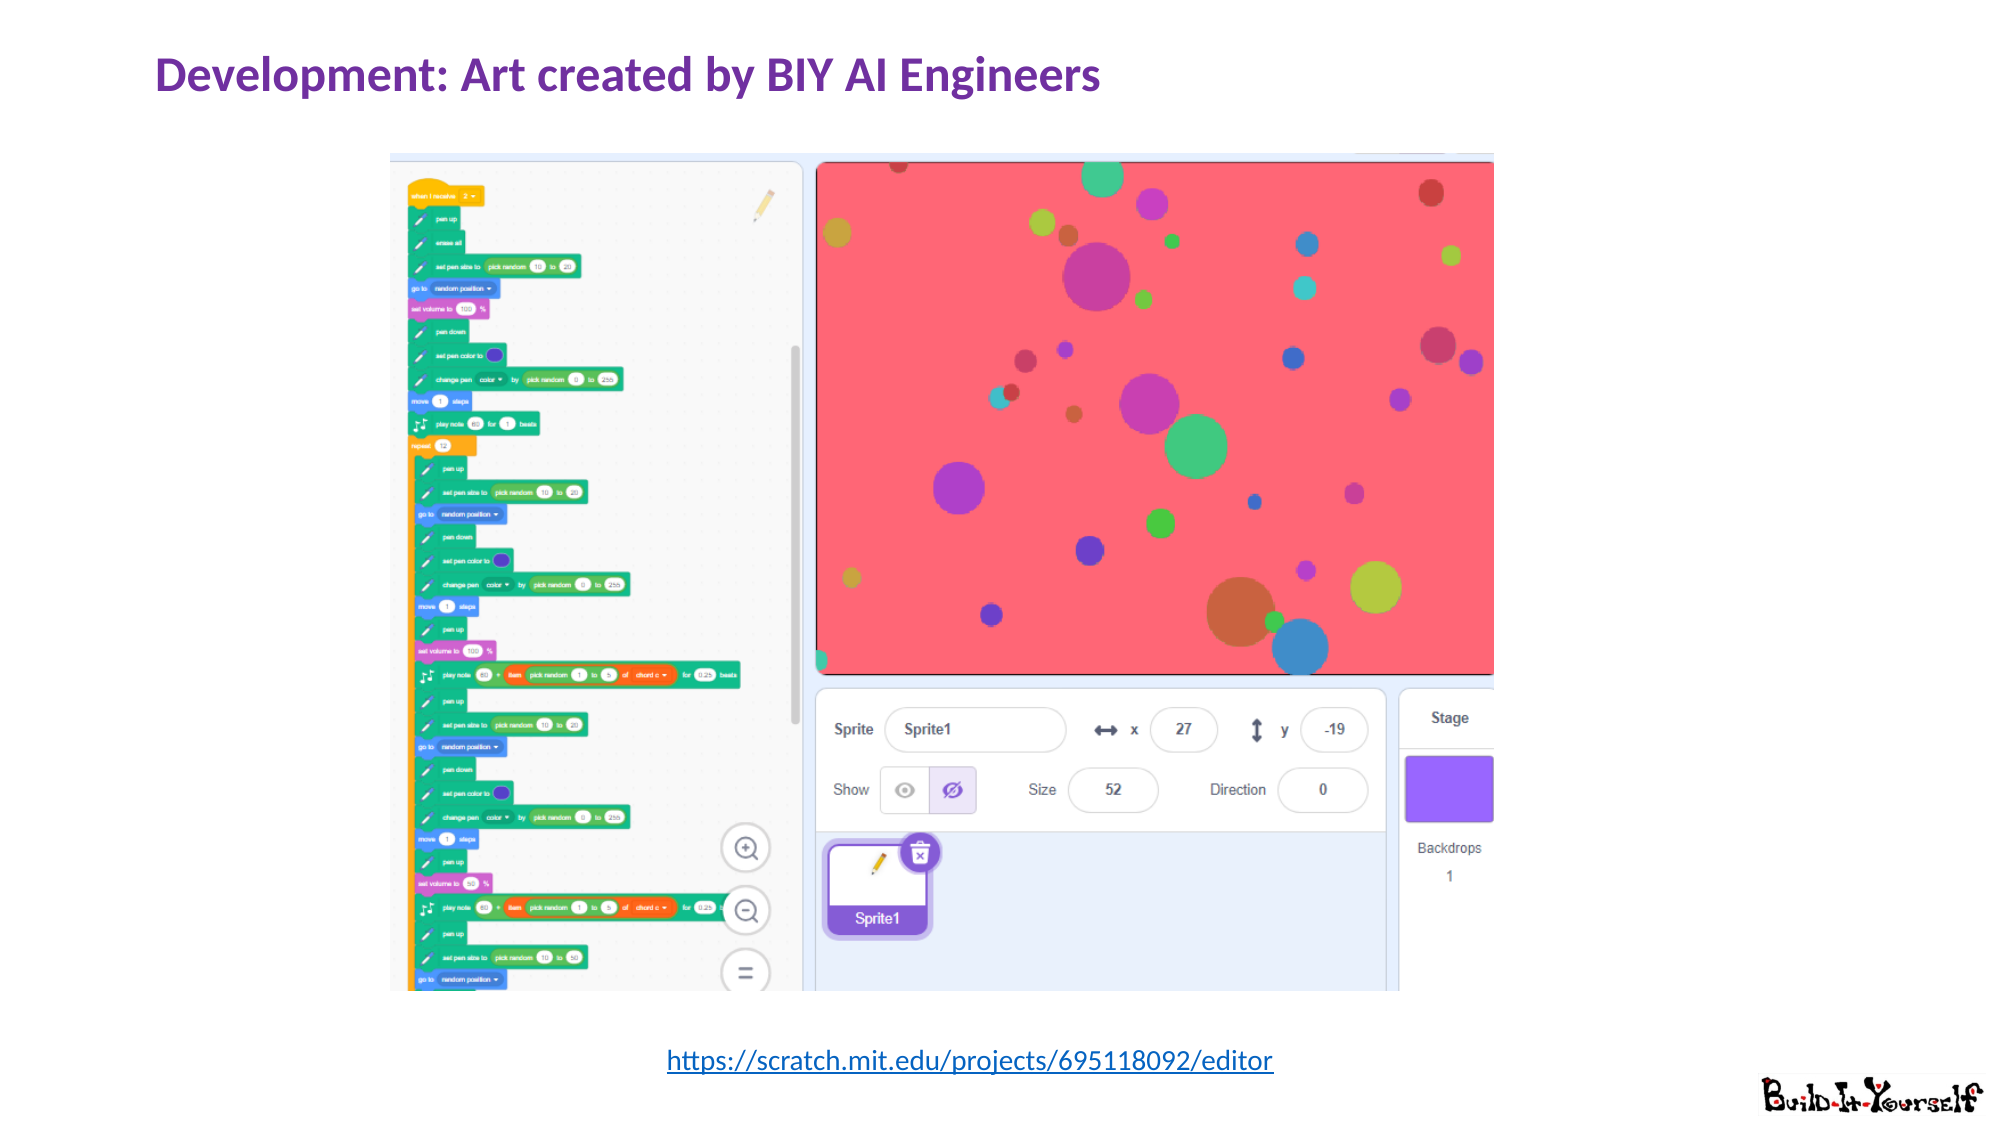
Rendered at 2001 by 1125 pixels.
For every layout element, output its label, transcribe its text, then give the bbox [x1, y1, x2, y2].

text_box Development: Art created by BIY AI Engineers [140, 34, 1220, 110]
text_box https://scratch.mit.edu/projects/695118092/editor [651, 1033, 1289, 1119]
picture [1758, 1073, 1986, 1116]
picture [390, 153, 1494, 991]
